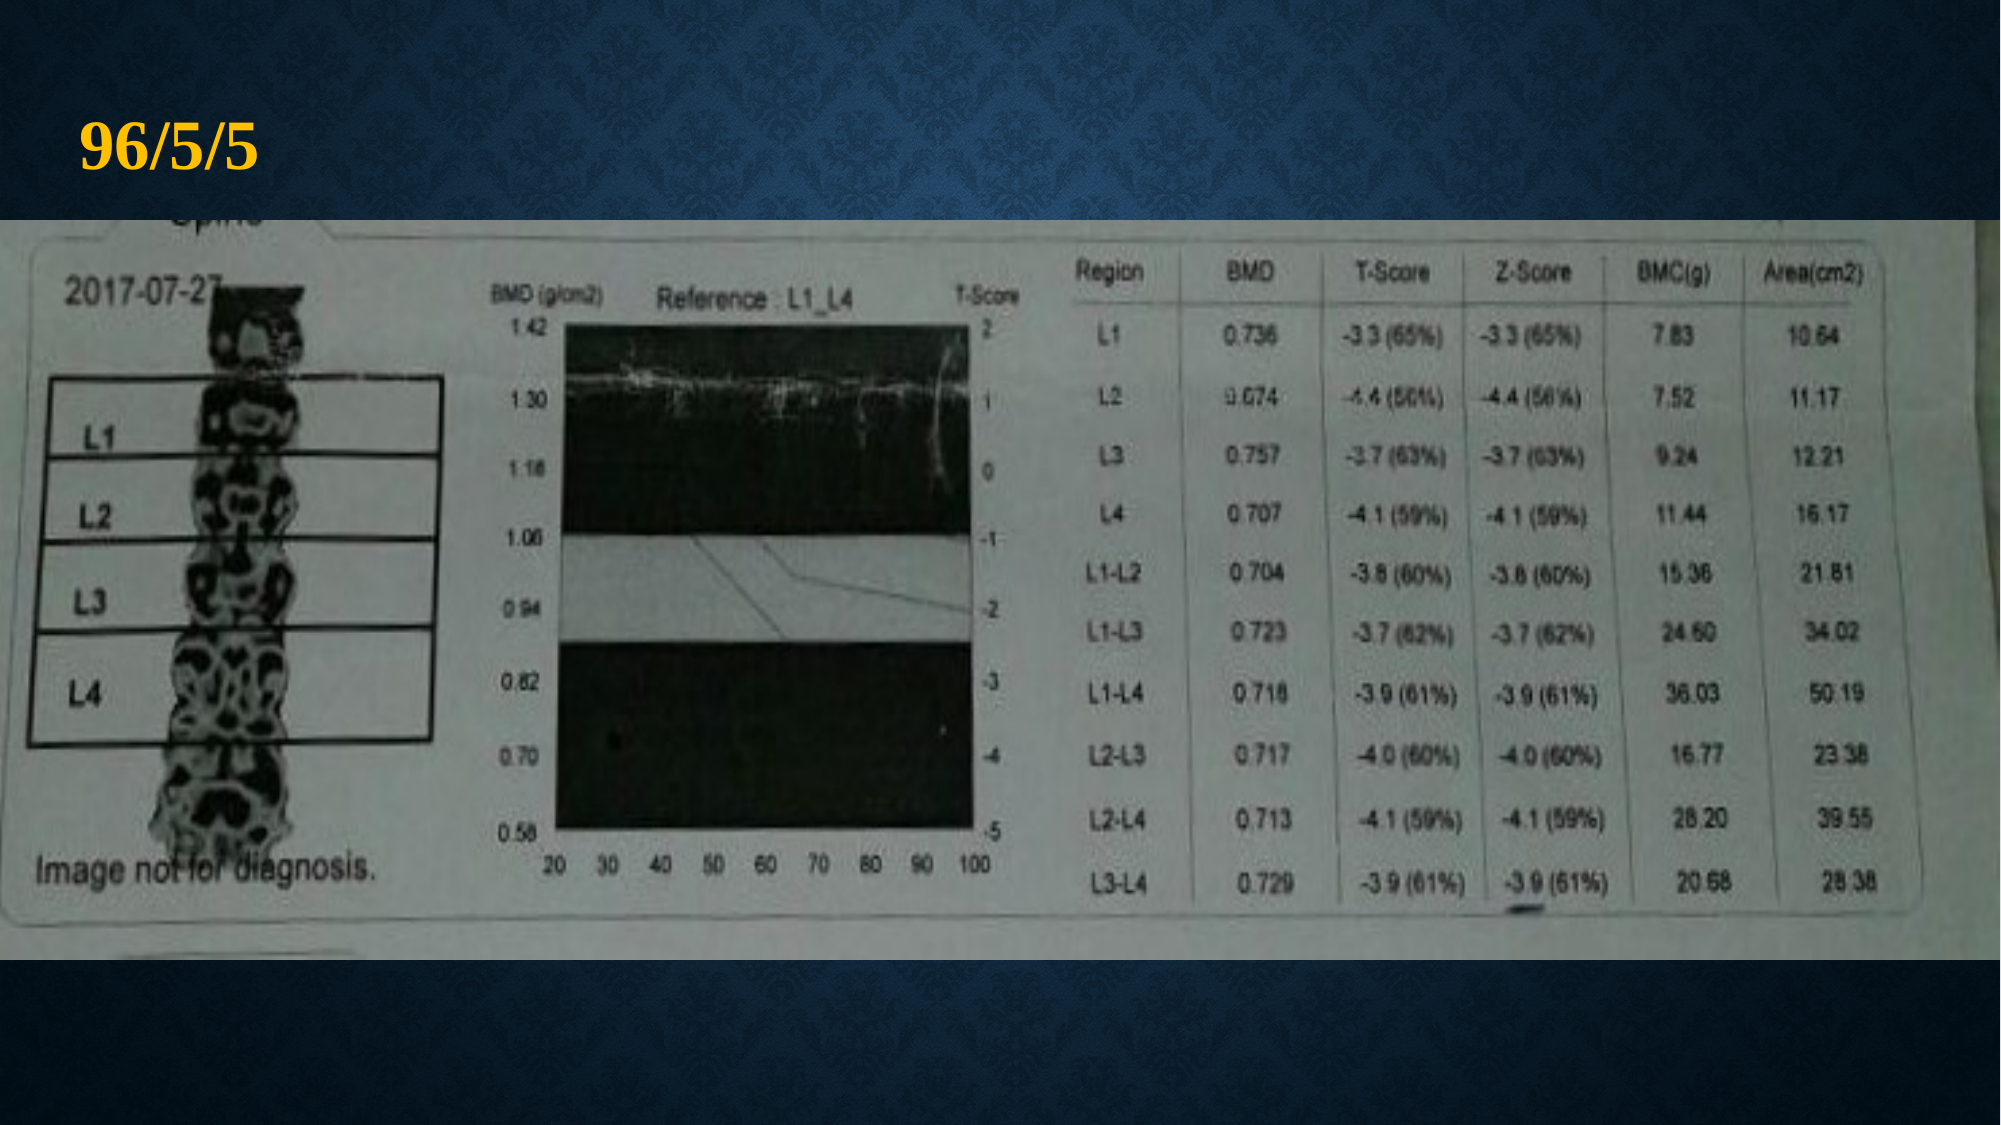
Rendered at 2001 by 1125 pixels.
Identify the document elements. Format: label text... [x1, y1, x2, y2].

title 96/5/5 [64, 37, 1763, 219]
picture [0, 220, 2000, 961]
